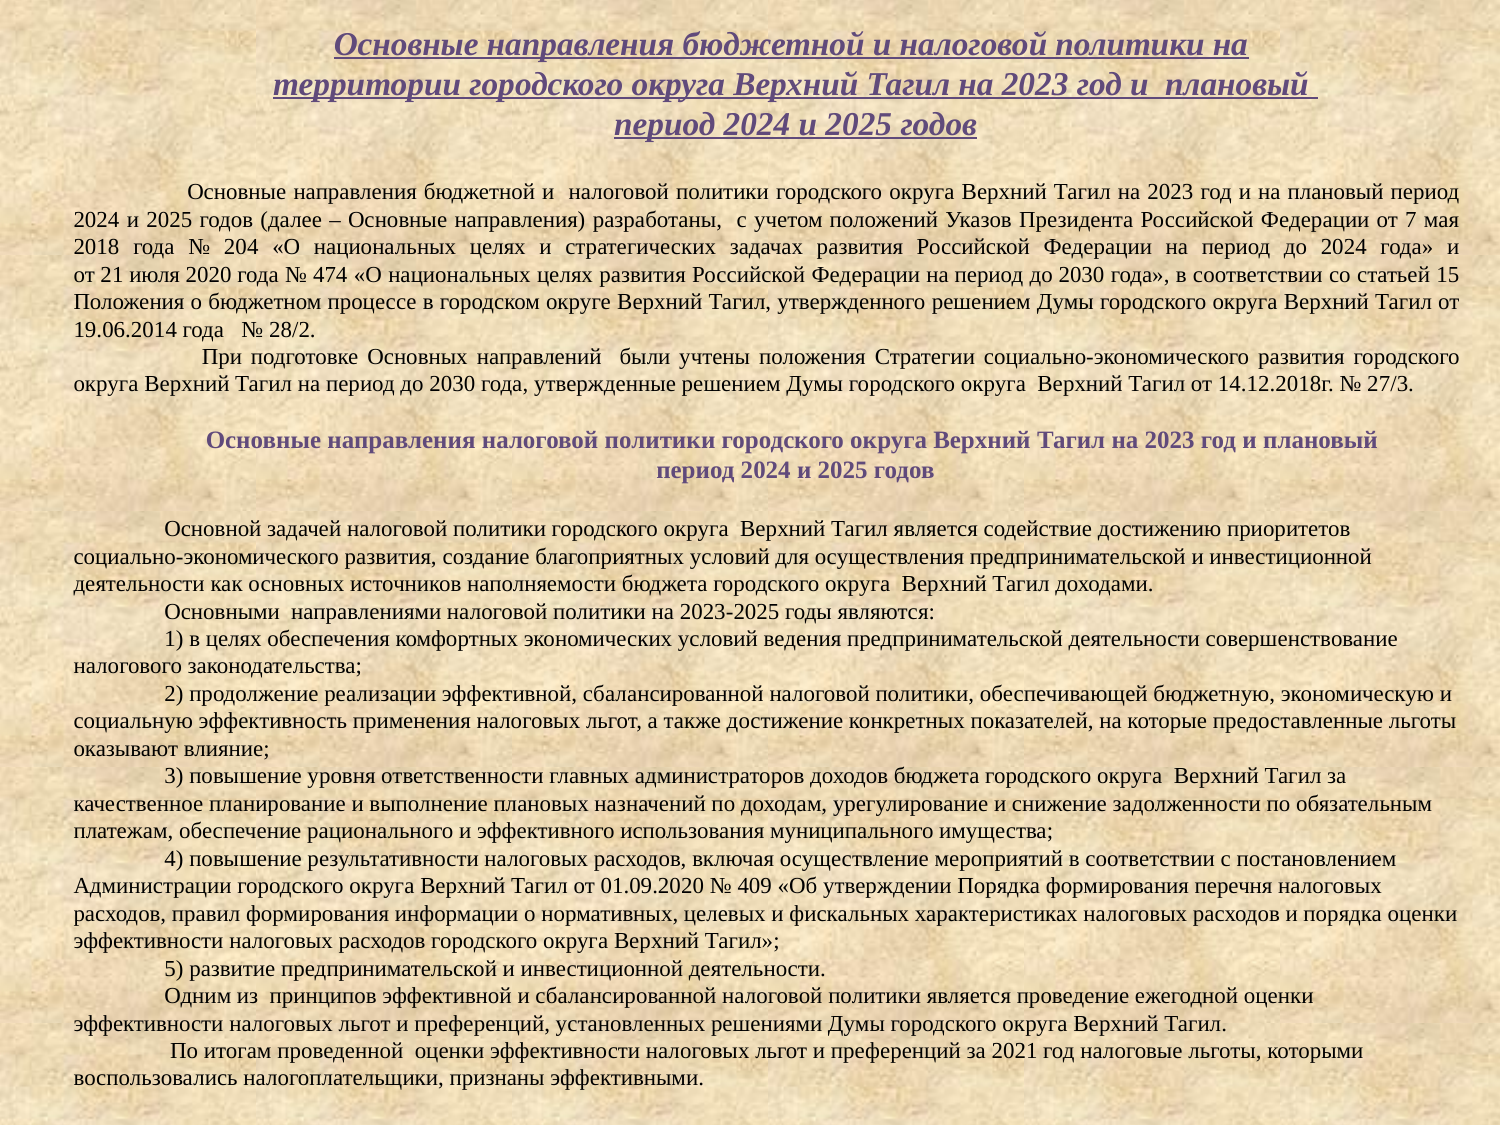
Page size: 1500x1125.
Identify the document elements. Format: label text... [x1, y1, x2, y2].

picture [0, 0, 1500, 1125]
text_box Основные направления бюджетной и налоговой политики на территории городского округа Верхний Тагил на 2023 год и плановый период 2024 и 2025 годов Основные направления бюджетной и налоговой политики городского округа Верхний Тагил на 2023 год и на плановый период 2024 и 2025 годов (далее – Основные направления) разработаны, с учетом положений Указов Президента Российской Федерации от 7 мая 2018 года № 204 «О национальных целях и стратегических задачах развития Российской Федерации на период до 2024 года» и от 21 июля 2020 года № 474 «О национальных целях развития Российской Федерации на период до 2030 года», в соответствии со статьей 15 Положения о бюджетном процессе в городском округе Верхний Тагил, утвержденного решением Думы городского округа Верхний Тагил от 19.06.2014 года № 28/2. При подготовке Основных направлений были учтены положения Стратегии социально-экономического развития городского округа Верхний Тагил на период до 2030 года, утвержденные решением Думы городского округа Верхний Тагил от 14.12.2018г. № 27/3. Основные направления налоговой политики городского округа Верхний Тагил на 2023 год и плановый период 2024 и 2025 годов Основной задачей налоговой политики городского округа Верхний Тагил является содействие достижению приоритетов социально-экономического развития, создание благоприятных условий для осуществления предпринимательской и инвестиционной деятельности как основных источников наполняемости бюджета городского округа Верхний Тагил доходами. Основными направлениями налоговой политики на 2023-2025 годы являются: 1) в целях обеспечения комфортных экономических условий ведения предпринимательской деятельности совершенствование налогового законодательства; 2) продолжение реализации эффективной, сбалансированной налоговой политики, обеспечивающей бюджетную, экономическую и социальную эффективность применения налоговых льгот, а также достижение конкретных показателей, на которые предоставленные льготы оказывают влияние; 3) повышение уровня ответственности главных администраторов доходов бюджета городского округа Верхний Тагил за качественное планирование и выполнение плановых назначений по доходам, урегулирование и снижение задолженности по обязательным платежам, обеспечение рационального и эффективного использования муниципального имущества; 4) повышение результативности налоговых расходов, включая осуществление мероприятий в соответствии с постановлением Администрации городского округа Верхний Тагил от 01.09.2020 № 409 «Об утверждении Порядка формирования перечня налоговых расходов, правил формирования информации о нормативных, целевых и фискальных характеристиках налоговых расходов и порядка оценки эффективности налоговых расходов городского округа Верхний Тагил»; 5) развитие предпринимательской и инвестиционной деятельности. Одним из принципов эффективной и сбалансированной налоговой политики является проведение ежегодной оценки эффективности налоговых льгот и преференций, установленных решениями Думы городского округа Верхний Тагил. По итогам проведенной оценки эффективности налоговых льгот и преференций за 2021 год налоговые льготы, которыми воспользовались налогоплательщики, признаны эффективными. [58, 14, 1477, 1125]
